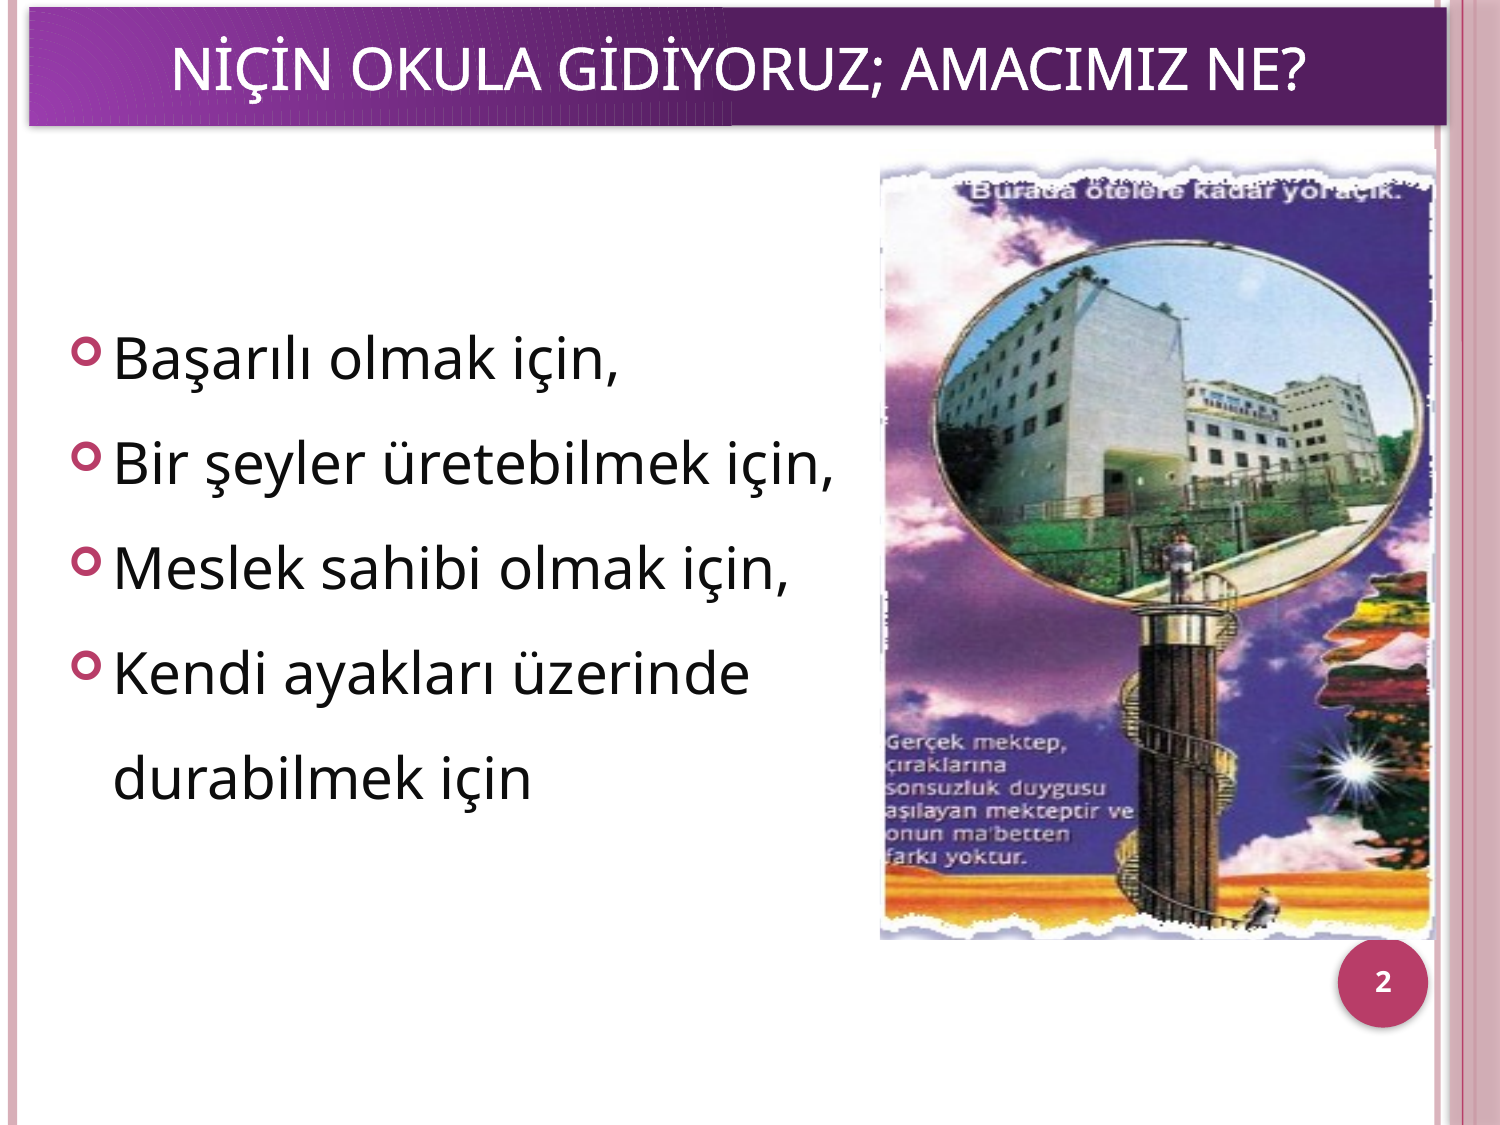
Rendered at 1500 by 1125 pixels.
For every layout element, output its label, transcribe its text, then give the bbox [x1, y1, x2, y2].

list Başarılı olmak için, Bir şeyler üretebilmek için, Meslek sahibi olmak için, Kendi ayakları üzerinde durabilmek için [53, 278, 862, 1106]
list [879, 148, 1437, 941]
slide_number 2 [1333, 948, 1434, 1026]
title NİÇİN OKULA GİDİYORUZ; AMACIMIZ NE? [29, 7, 1447, 126]
